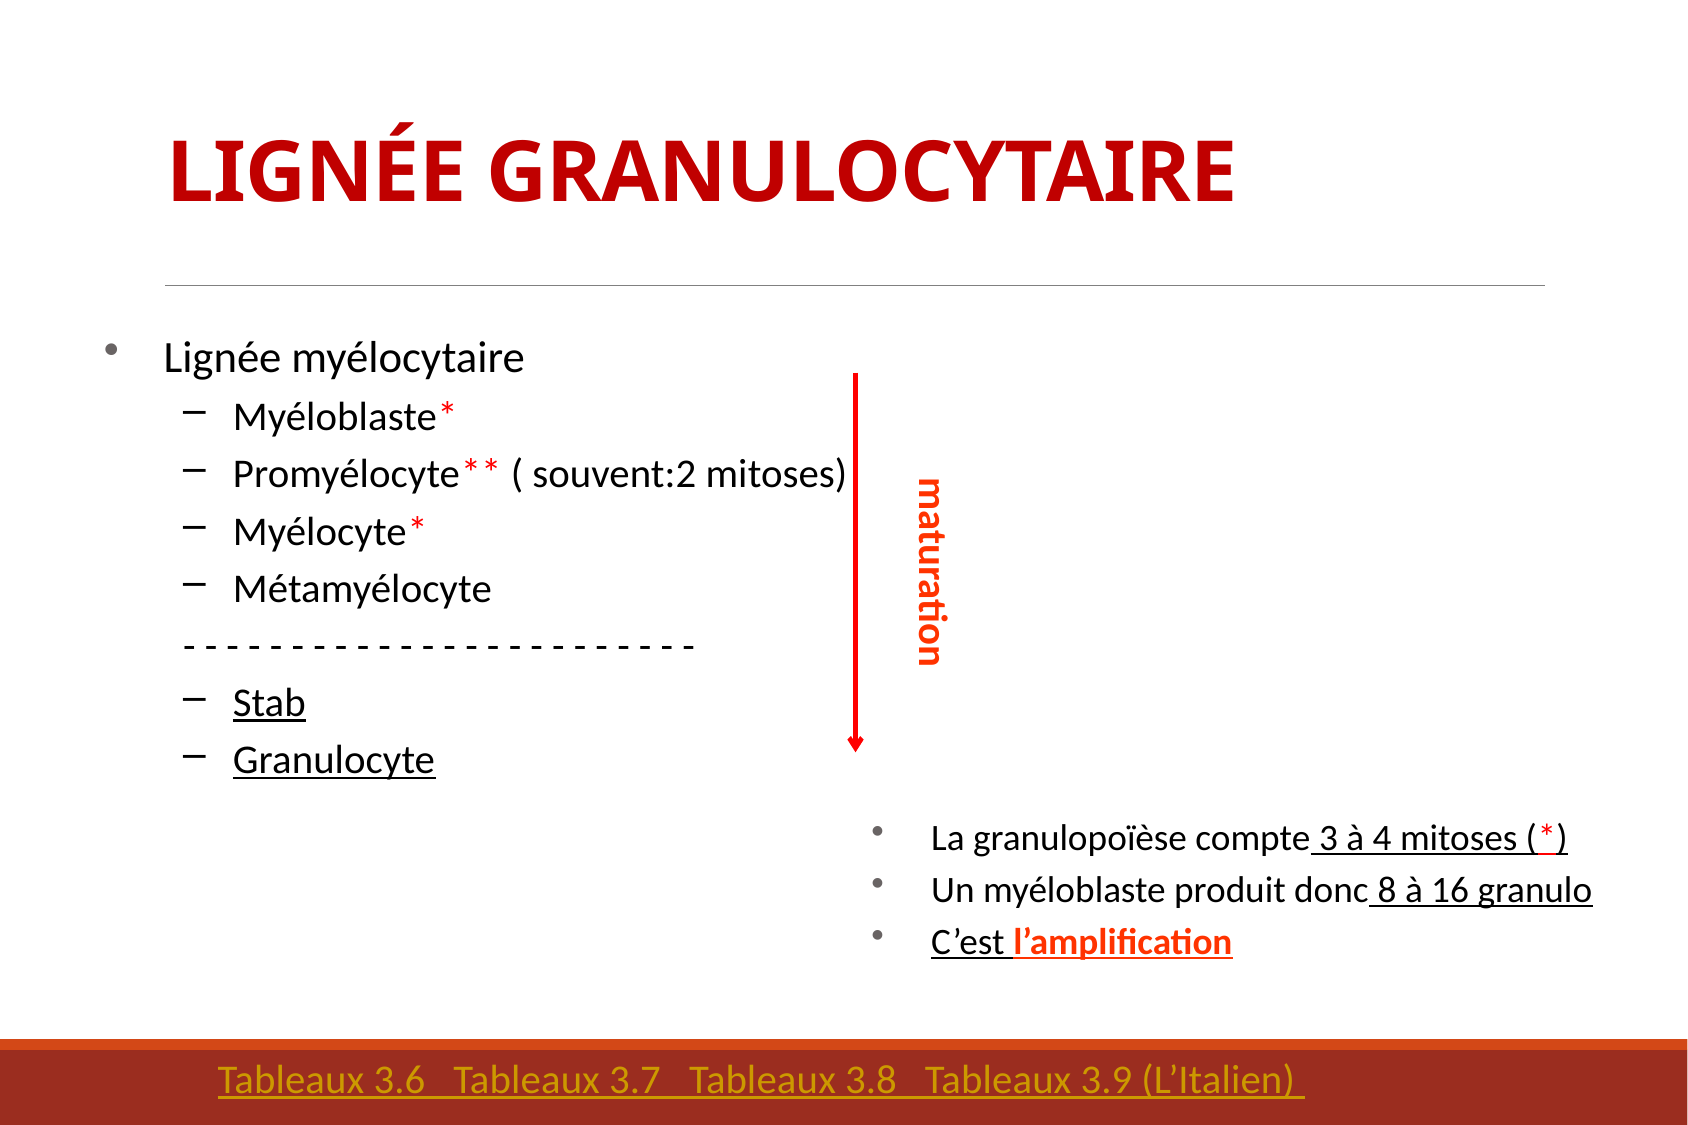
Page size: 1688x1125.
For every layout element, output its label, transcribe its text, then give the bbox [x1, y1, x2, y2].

text_box maturation [887, 462, 968, 716]
text_box Lignée myélocytaire Myéloblaste* Promyélocyte** ( souvent:2 mitoses) Myélocyte* Métamyélocyte - - - - - - - - - - - - - - - - - - - - - - - - Stab Granulocyte [87, 319, 928, 858]
text_box La granulopoïèse compte 3 à 4 mitoses (*) Un myéloblaste produit donc 8 à 16 granulo C’est l’amplification [855, 805, 1688, 985]
text_box Tableaux 3.6 Tableaux 3.7 Tableaux 3.8 Tableaux 3.9 (L’Italien) [202, 1045, 1506, 1110]
title Lignée granulocytaire [151, 47, 1544, 227]
